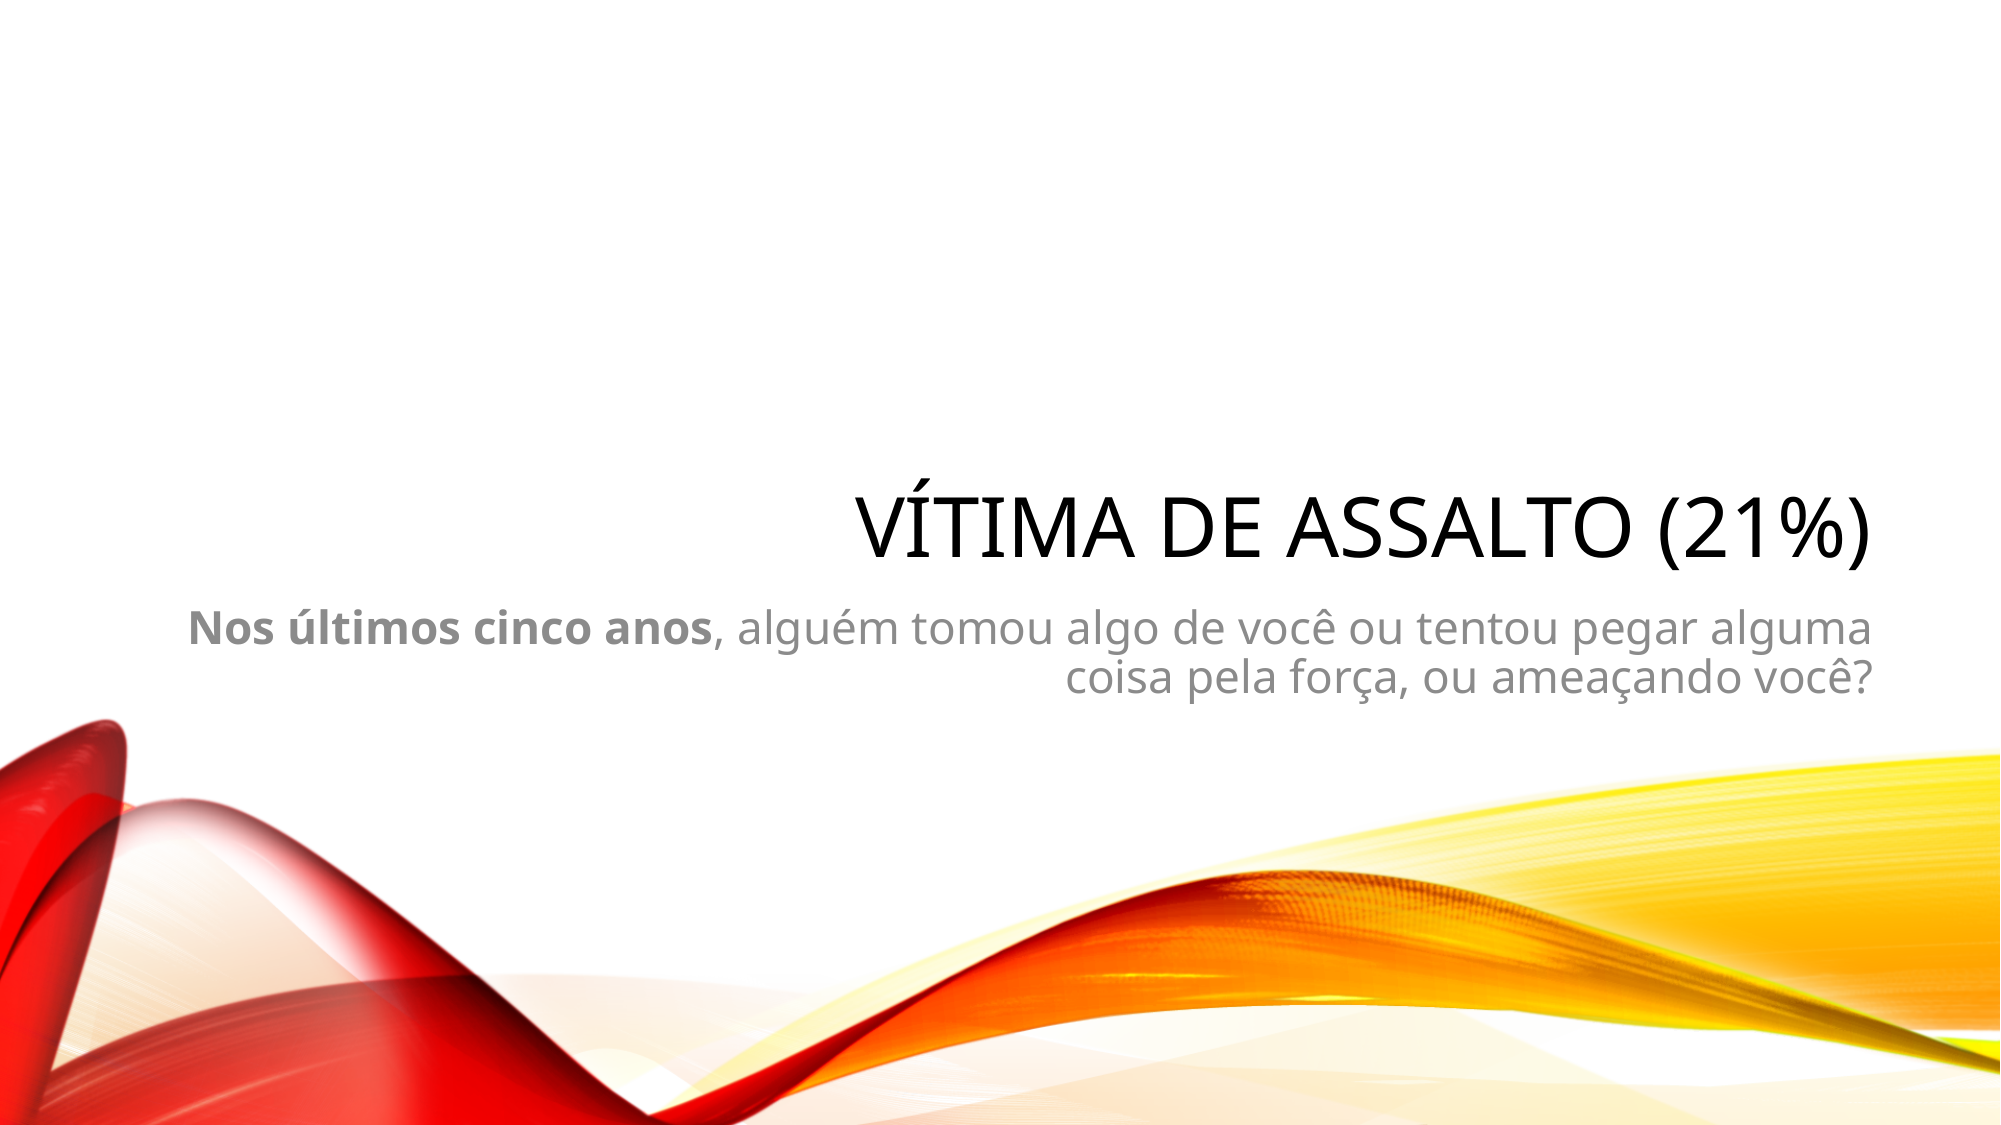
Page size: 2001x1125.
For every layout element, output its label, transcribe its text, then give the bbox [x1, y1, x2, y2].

title Vítima de assalto (21%) [112, 123, 1888, 584]
picture [0, 717, 2000, 1125]
list Nos últimos cinco anos, alguém tomou algo de você ou tentou pegar alguma coisa pela força, ou ameaçando você? [168, 597, 1889, 755]
